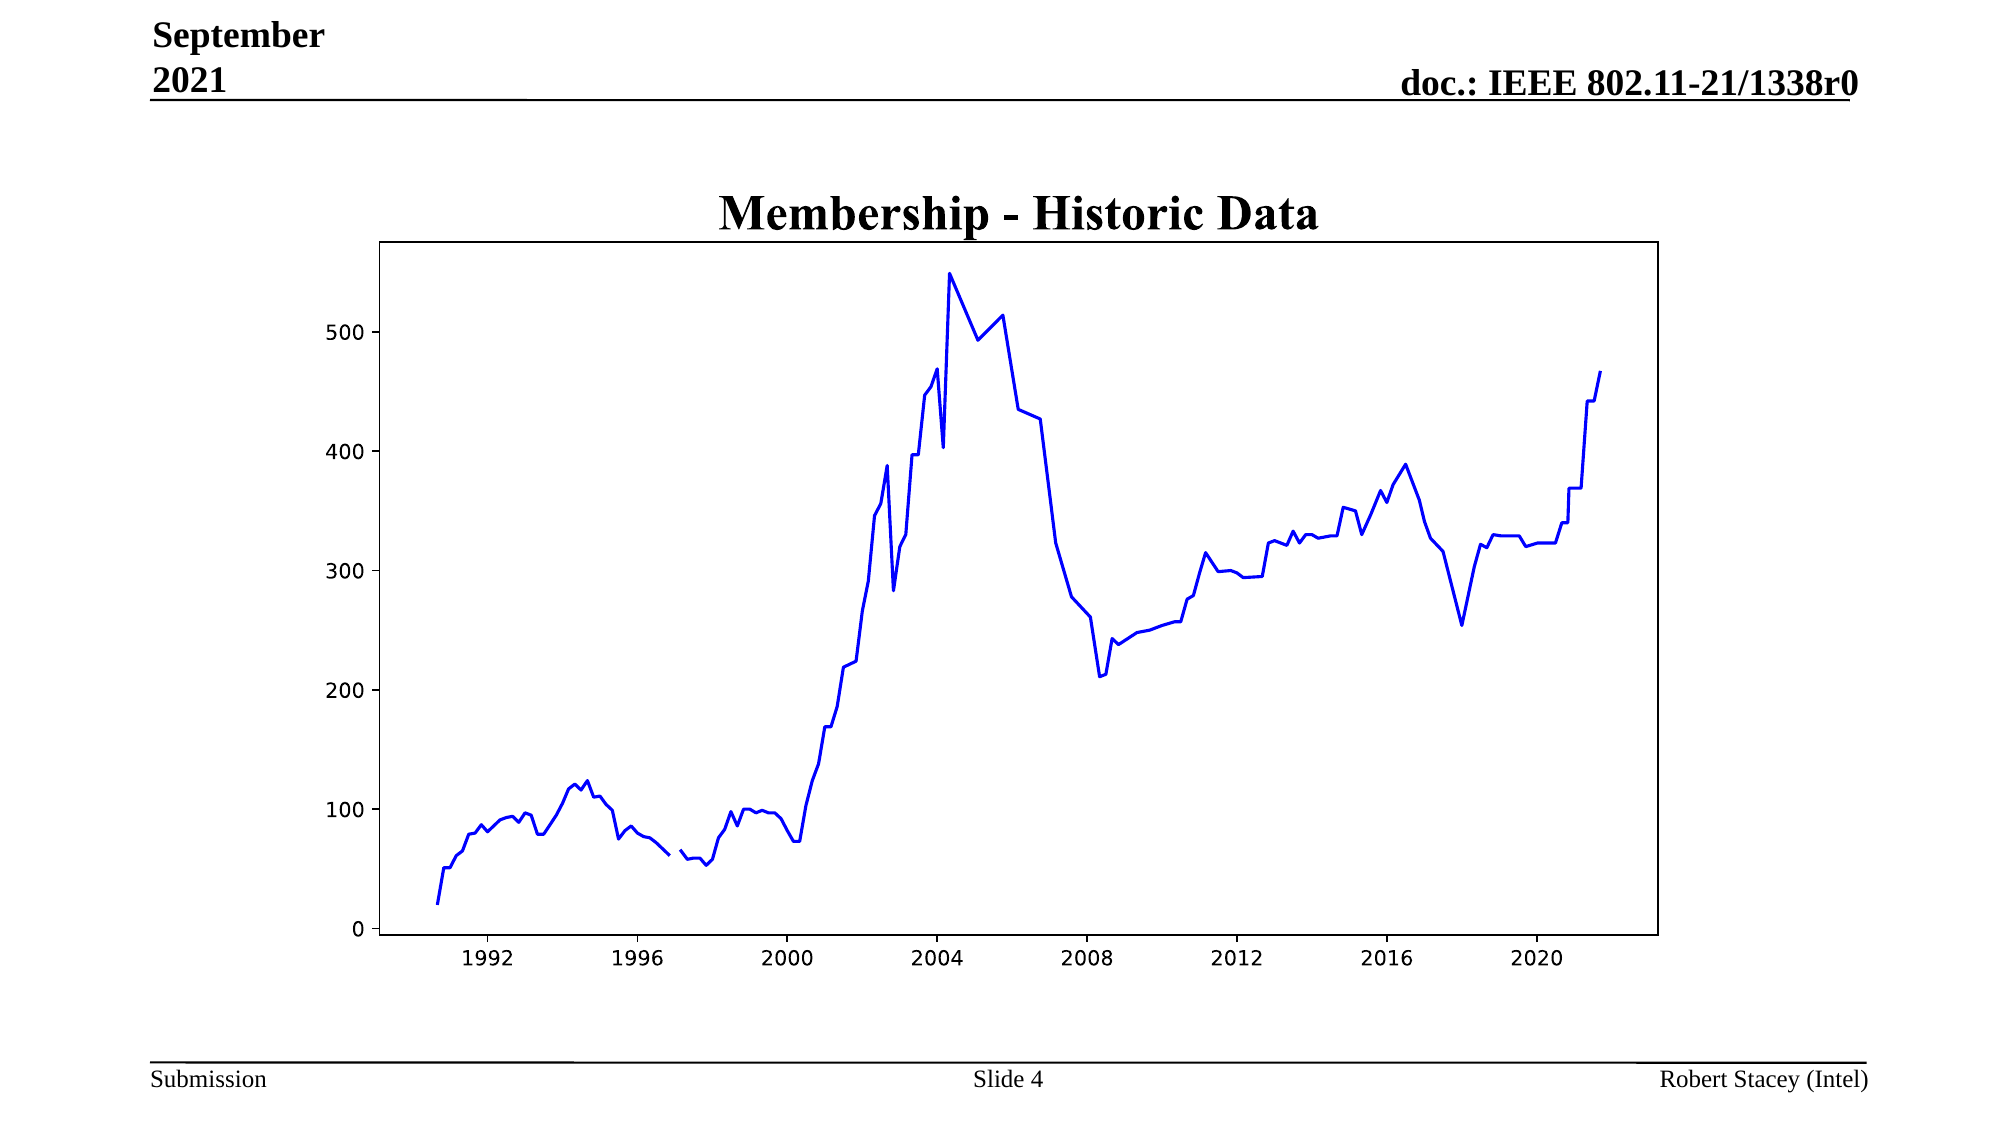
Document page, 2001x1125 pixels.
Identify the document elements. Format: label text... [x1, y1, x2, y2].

footer Robert Stacey (Intel) [1512, 1061, 1869, 1125]
picture [172, 133, 1828, 1038]
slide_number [152, 0, 406, 101]
slide_number Slide 4 [950, 1061, 1067, 1123]
